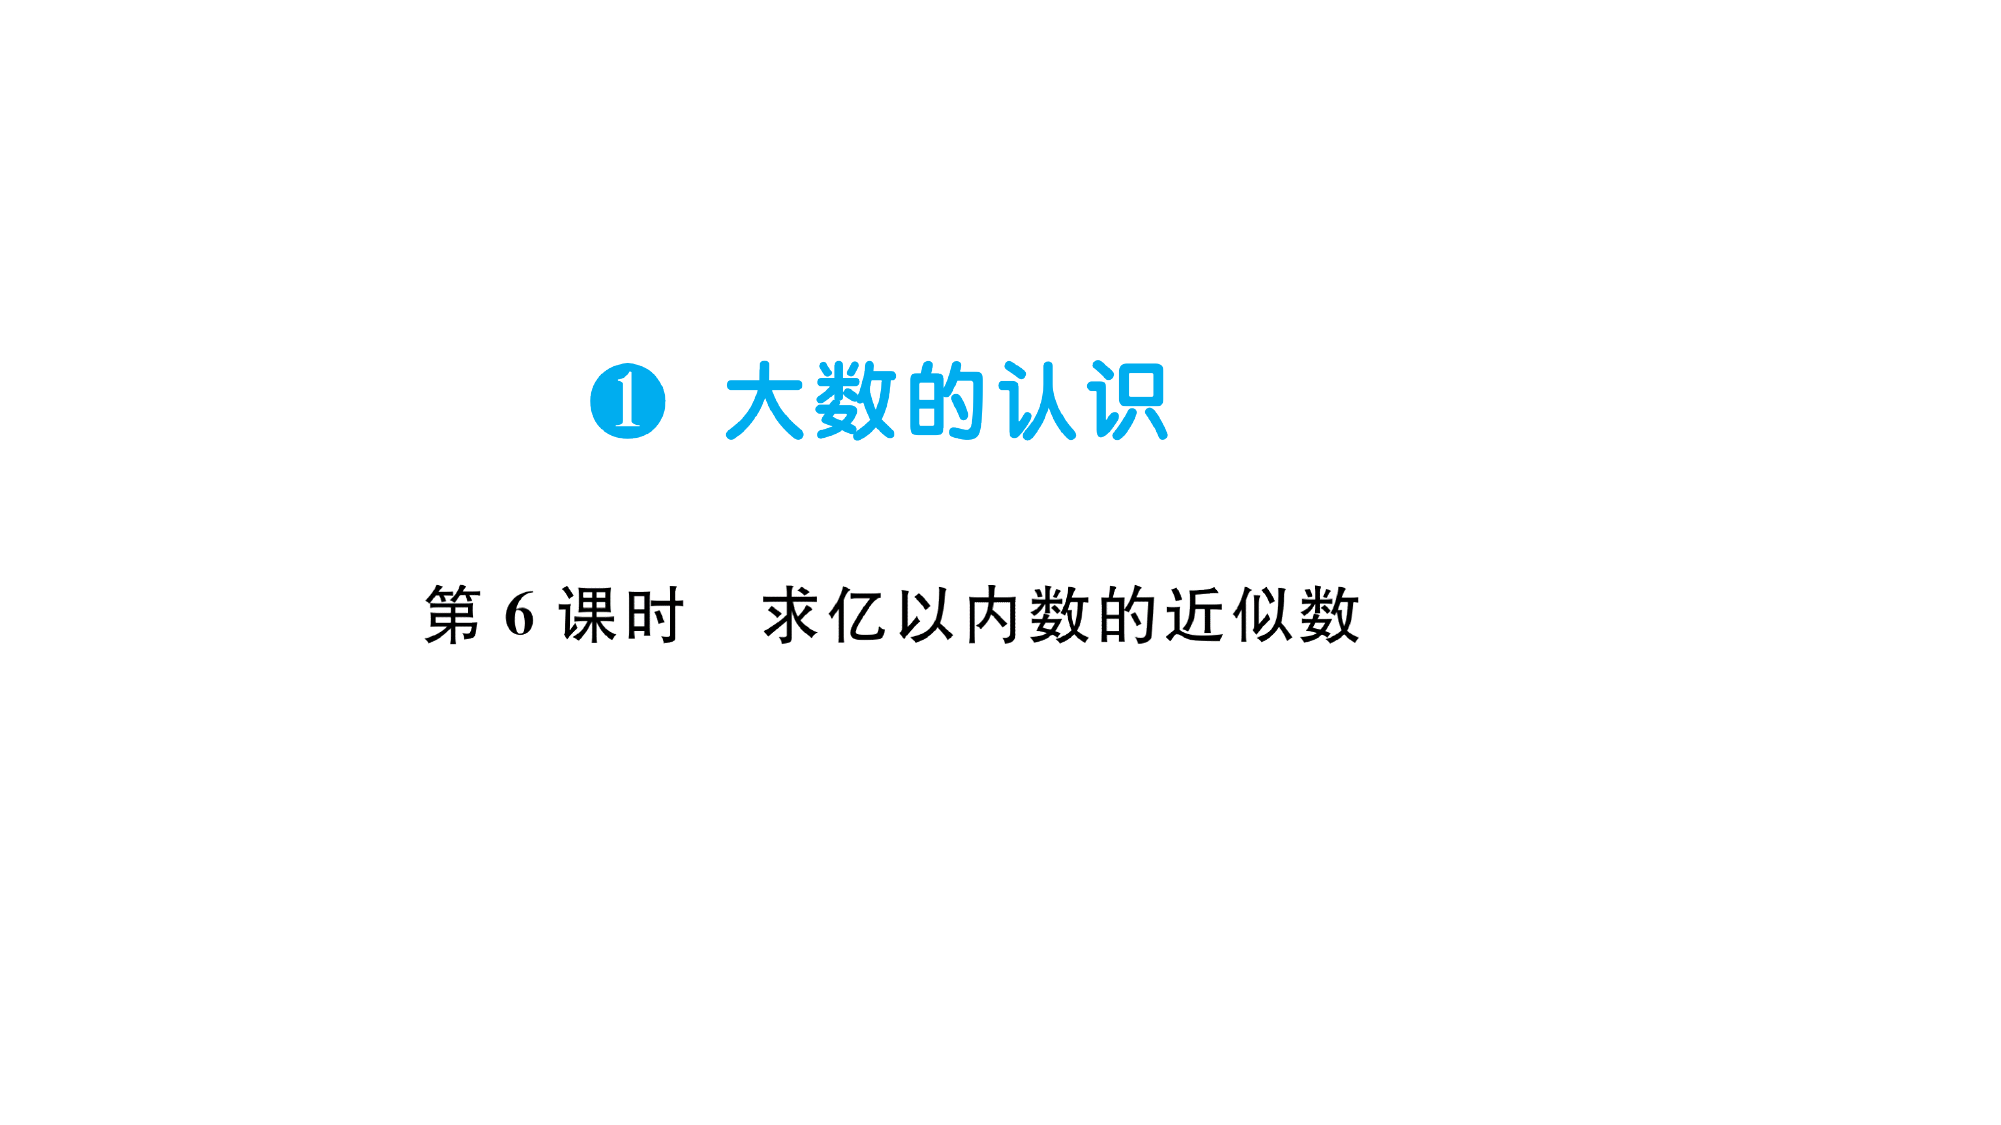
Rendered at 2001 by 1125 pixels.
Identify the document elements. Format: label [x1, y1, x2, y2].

picture [586, 337, 1942, 462]
picture [419, 540, 2000, 676]
